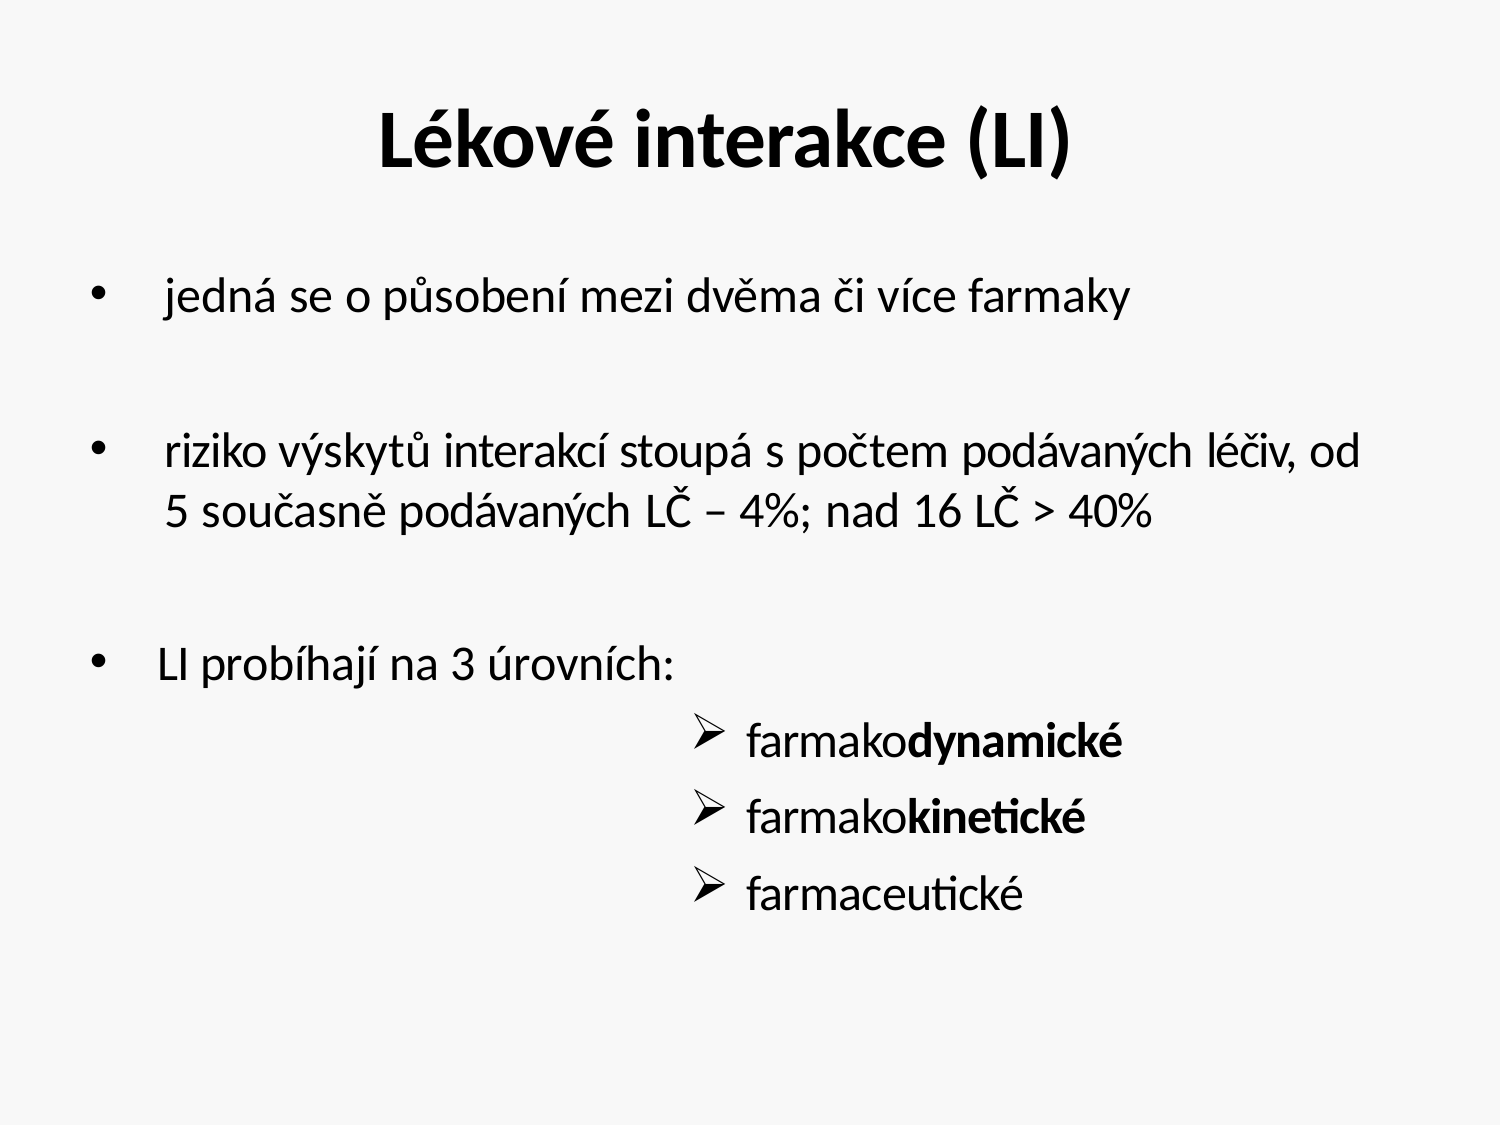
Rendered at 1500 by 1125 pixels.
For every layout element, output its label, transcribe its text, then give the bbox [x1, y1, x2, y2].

text_box jedná se o působení mezi dvěma či více farmaky riziko výskytů interakcí stoupá s počtem podávaných léčiv, od 5 současně podávaných LČ – 4%; nad 16 LČ > 40% LI probíhají na 3 úrovních: farmakodynamické farmakokinetické farmaceutické [87, 243, 1391, 921]
title Lékové interakce (LI) [337, 82, 1113, 243]
